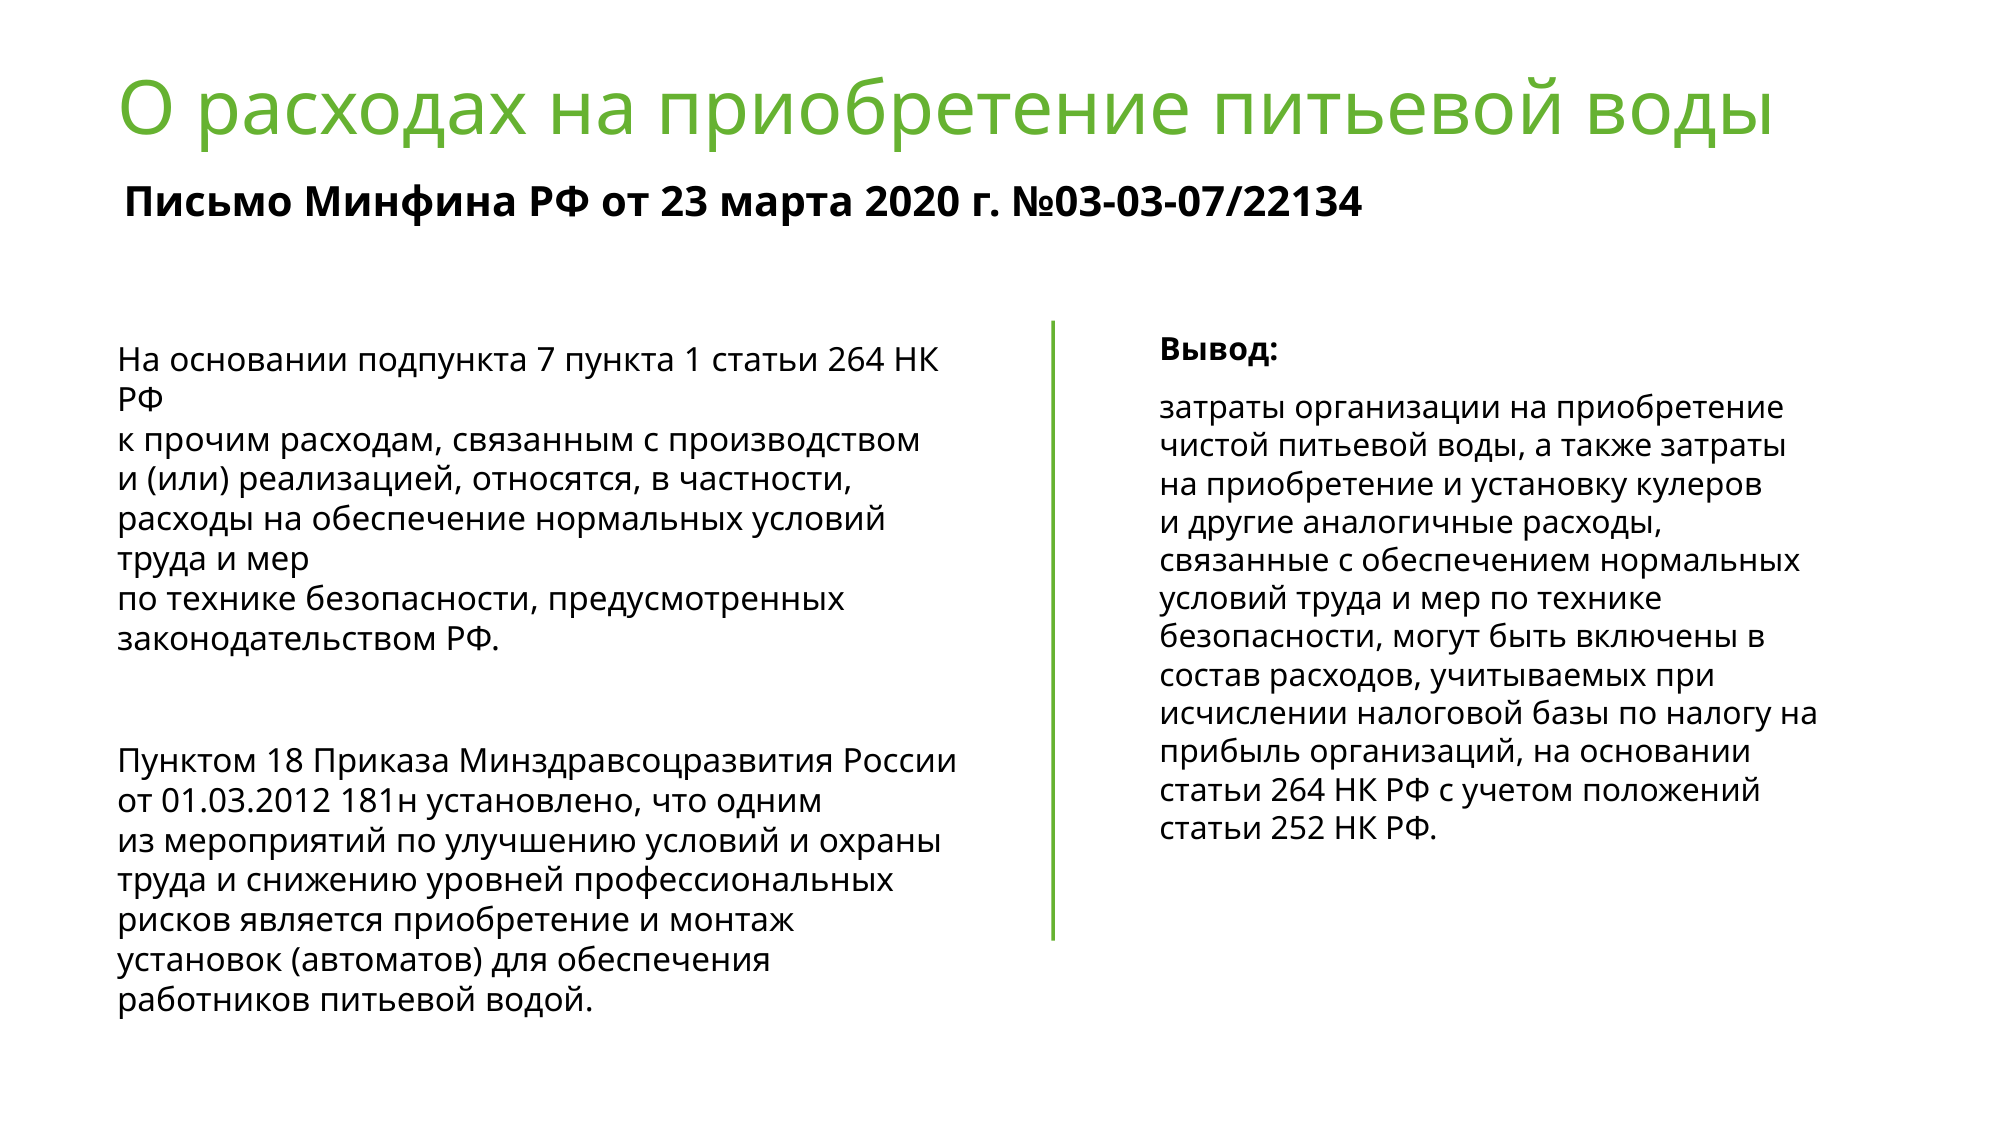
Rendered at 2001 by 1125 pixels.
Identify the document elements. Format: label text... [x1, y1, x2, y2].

list На основании подпункта 7 пункта 1 статьи 264 НК РФ к прочим расходам, связанным с производством и (или) реализацией, относятся, в частности, расходы на обеспечение нормальных условий труда и мер по технике безопасности, предусмотренных законодательством РФ. Пунктом 18 Приказа Минздравсоцразвития России от 01.03.2012 181н установлено, что одним из мероприятий по улучшению условий и охраны труда и снижению уровней профессиональных рисков является приобретение и монтаж установок (автоматов) для обеспечения работников питьевой водой. [101, 330, 981, 1107]
list Вывод: затраты организации на приобретение чистой питьевой воды, а также затраты на приобретение и установку кулеров и другие аналогичные расходы, связанные с обеспечением нормальных условий труда и мер по технике безопасности, могут быть включены в состав расходов, учитываемых при исчислении налоговой базы по налогу на прибыль организаций, на основании статьи 264 НК РФ с учетом положений статьи 252 НК РФ. [1144, 320, 1848, 854]
list Письмо Минфина РФ от 23 марта 2020 г. №03-03-07/22134 [108, 180, 1898, 235]
text_box [1050, 320, 1056, 942]
title О расходах на приобретение питьевой воды [101, 62, 1898, 166]
